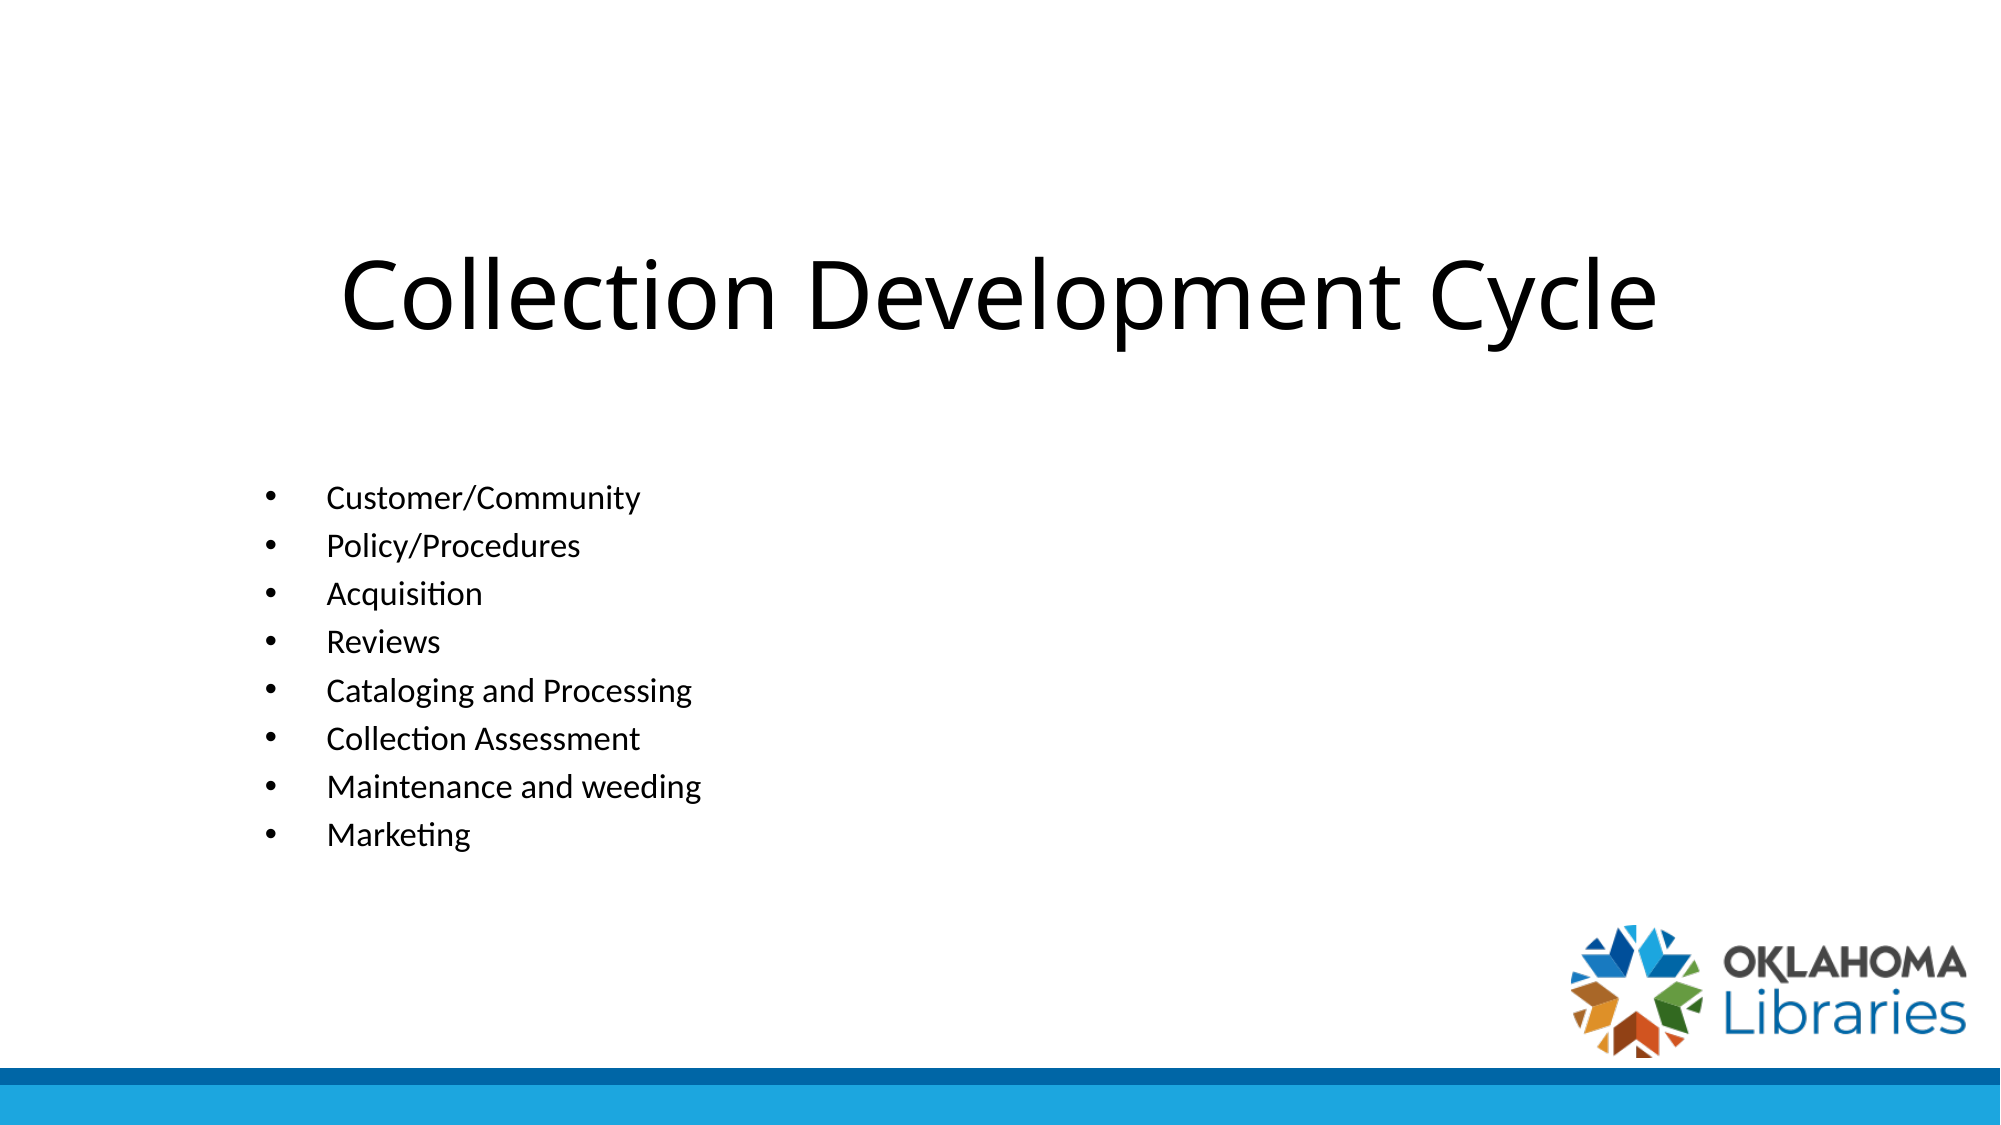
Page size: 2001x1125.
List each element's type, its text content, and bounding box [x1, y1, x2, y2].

subtitle Customer/Community Policy/Procedures Acquisition Reviews Cataloging and Processing Collection Assessment Maintenance and weeding Marketing [249, 391, 1750, 863]
picture [0, 1068, 2000, 1125]
title Collection Development Cycle [249, 184, 1750, 358]
picture [1570, 925, 1967, 1058]
